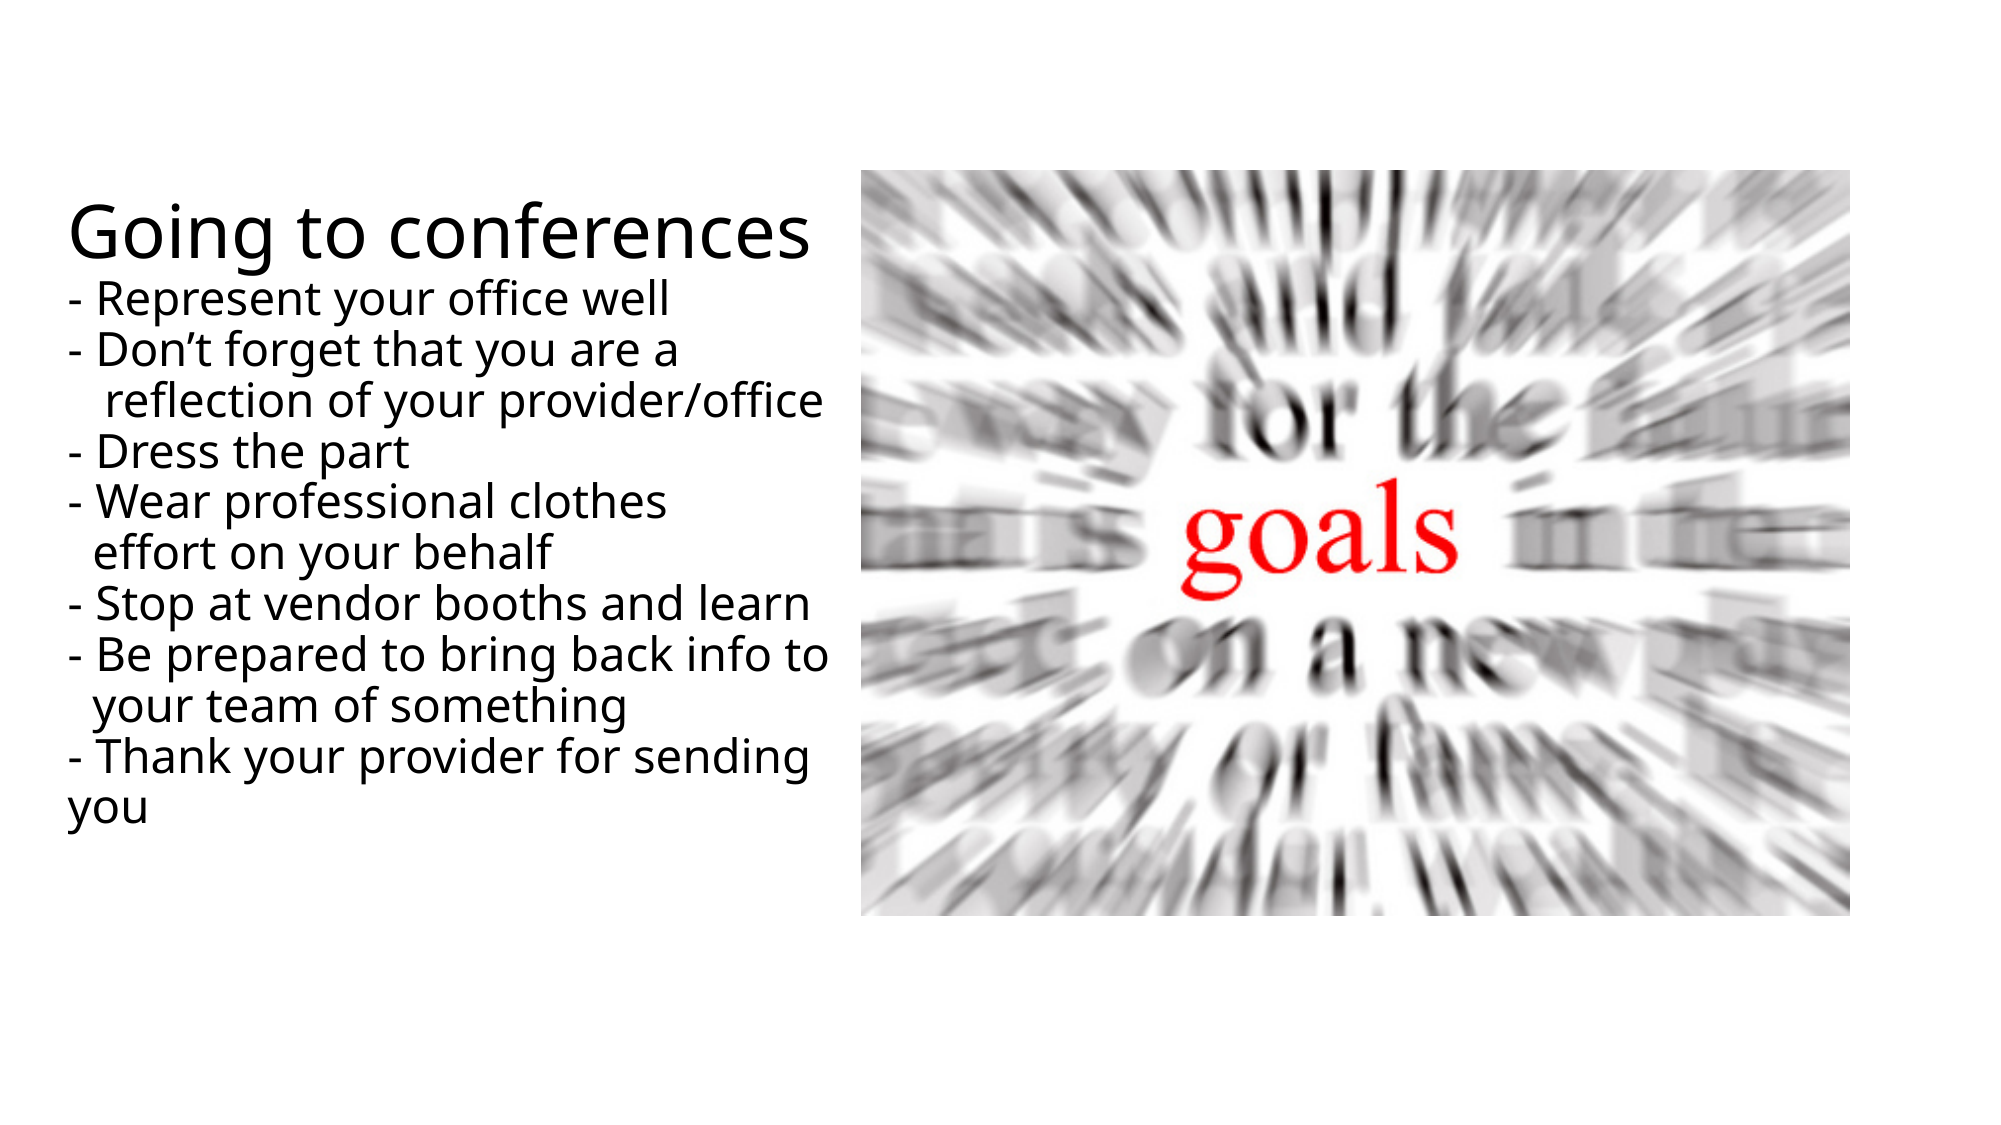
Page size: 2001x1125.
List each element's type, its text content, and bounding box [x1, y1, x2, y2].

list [861, 170, 1850, 916]
title Going to conferences - Represent your office well - Don’t forget that you are a reflection of your provider/office - Dress the part - Wear professional clothes effort on your behalf - Stop at vendor booths and learn - Be prepared to bring back info to your team of something - Thank your provider for sending you [52, 167, 862, 918]
